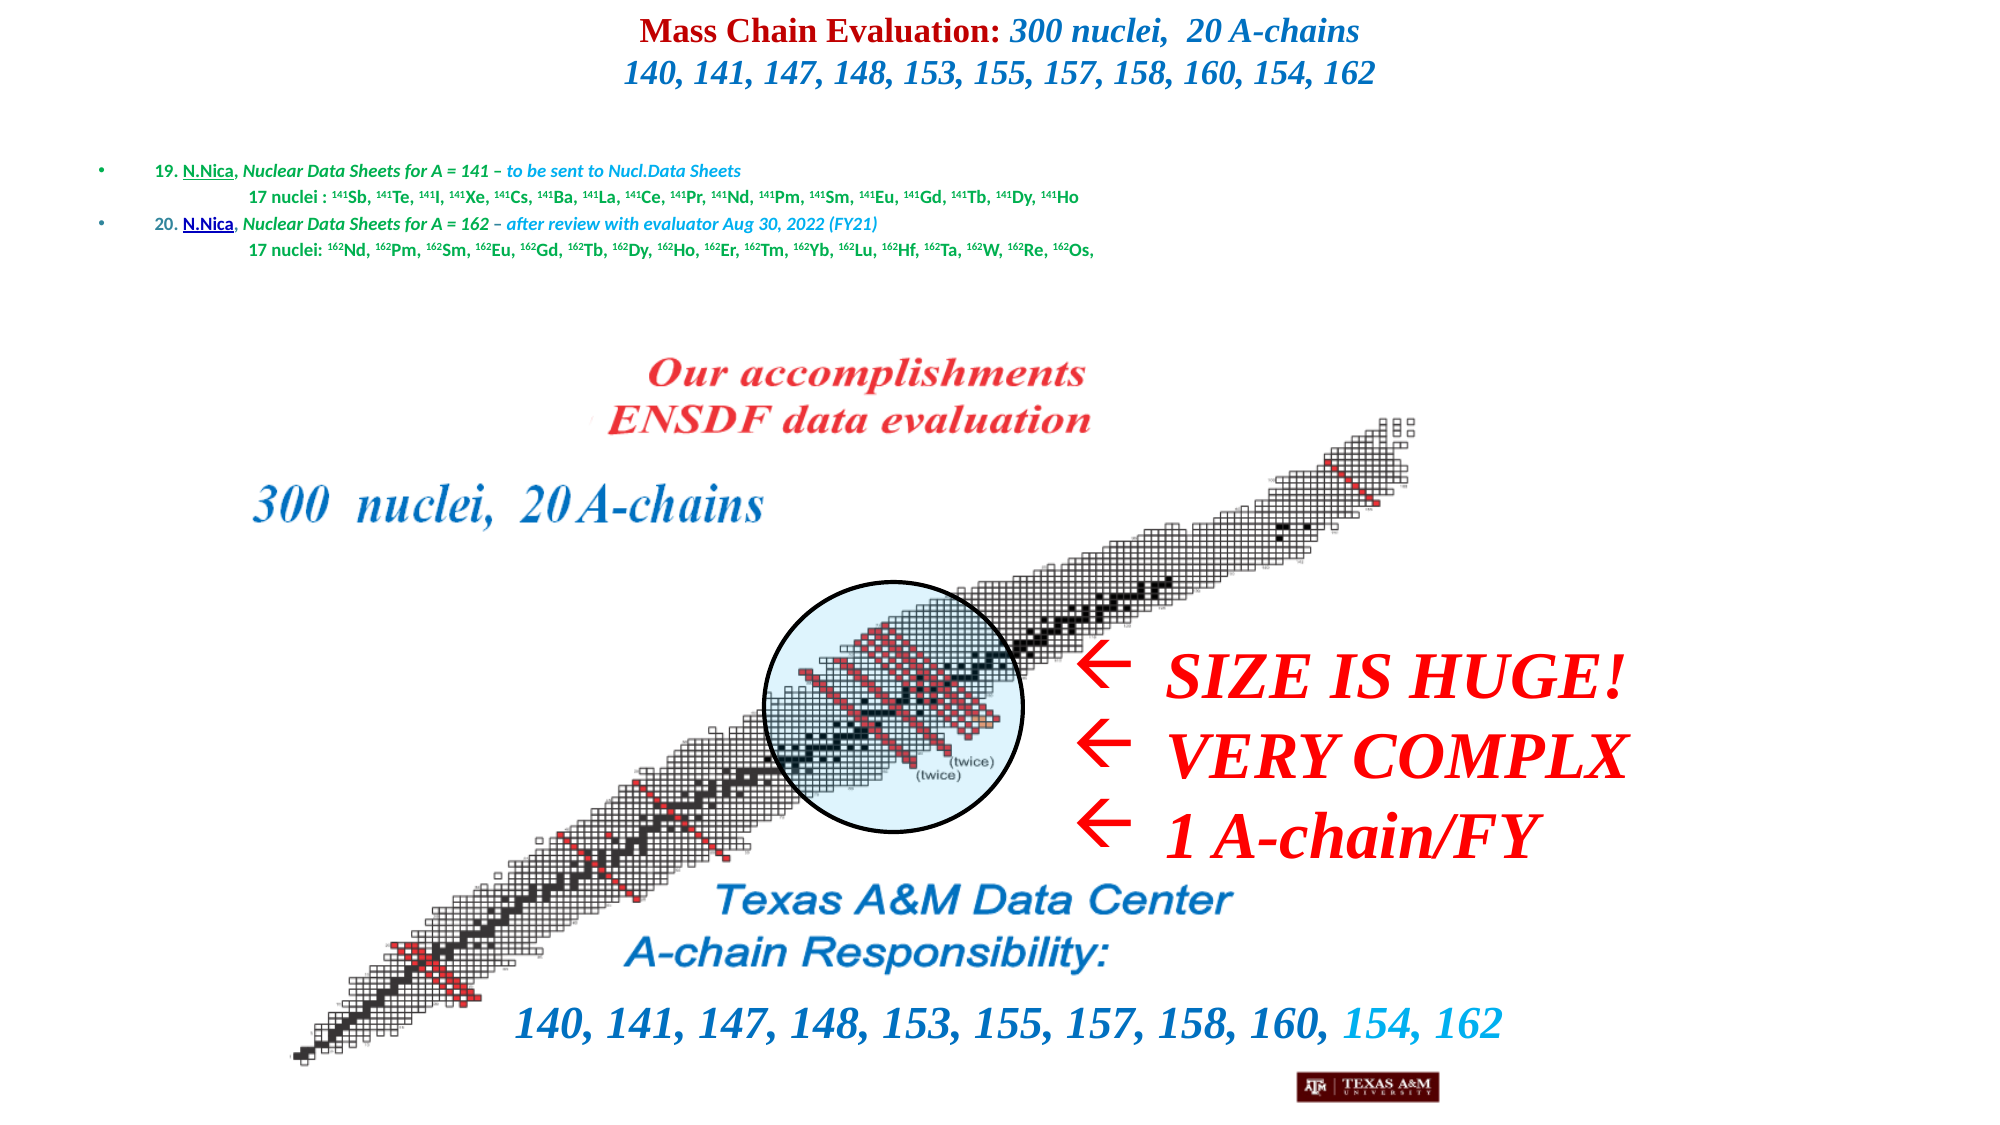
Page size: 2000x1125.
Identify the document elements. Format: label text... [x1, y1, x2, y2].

picture [1465, 1023, 1472, 1035]
text_box 140, 141, 147, 148, 153, 155, 157, 158, 160, 154, 162 [1484, 985, 1563, 1055]
text_box SIZE IS HUGE! VERY COMPLX 1 A-chain/FY [1484, 658, 1838, 846]
list 19. N.Nica, Nuclear Data Sheets for A = 141 – to be sent to Nucl.Data Sheets 17 nuclei : 141Sb, 141Te, 141I, 141Xe, 141Cs, 141Ba, 141La, 141Ce, 141Pr, 141Nd, 141Pm, 141Sm, 141Eu, 141Gd, 141Tb, 141Dy, 141Ho 20. N.Nica, Nuclear Data Sheets for A = 162 – after review with evaluator Aug 30, 2022 (FY21) 17 nuclei: 162Nd, 162Pm, 162Sm, 162Eu, 162Gd, 162Tb, 162Dy, 162Ho, 162Er, 162Tm, 162Yb, 162Lu, 162Hf, 162Ta, 162W, 162Re, 162Os, [83, 125, 1967, 1125]
title Mass Chain Evaluation: 300 nuclei, 20 A-chains 140, 141, 147, 148, 153, 155, 157, 158, 160, 154, 162 [99, 0, 1900, 100]
picture [224, 324, 1480, 1125]
